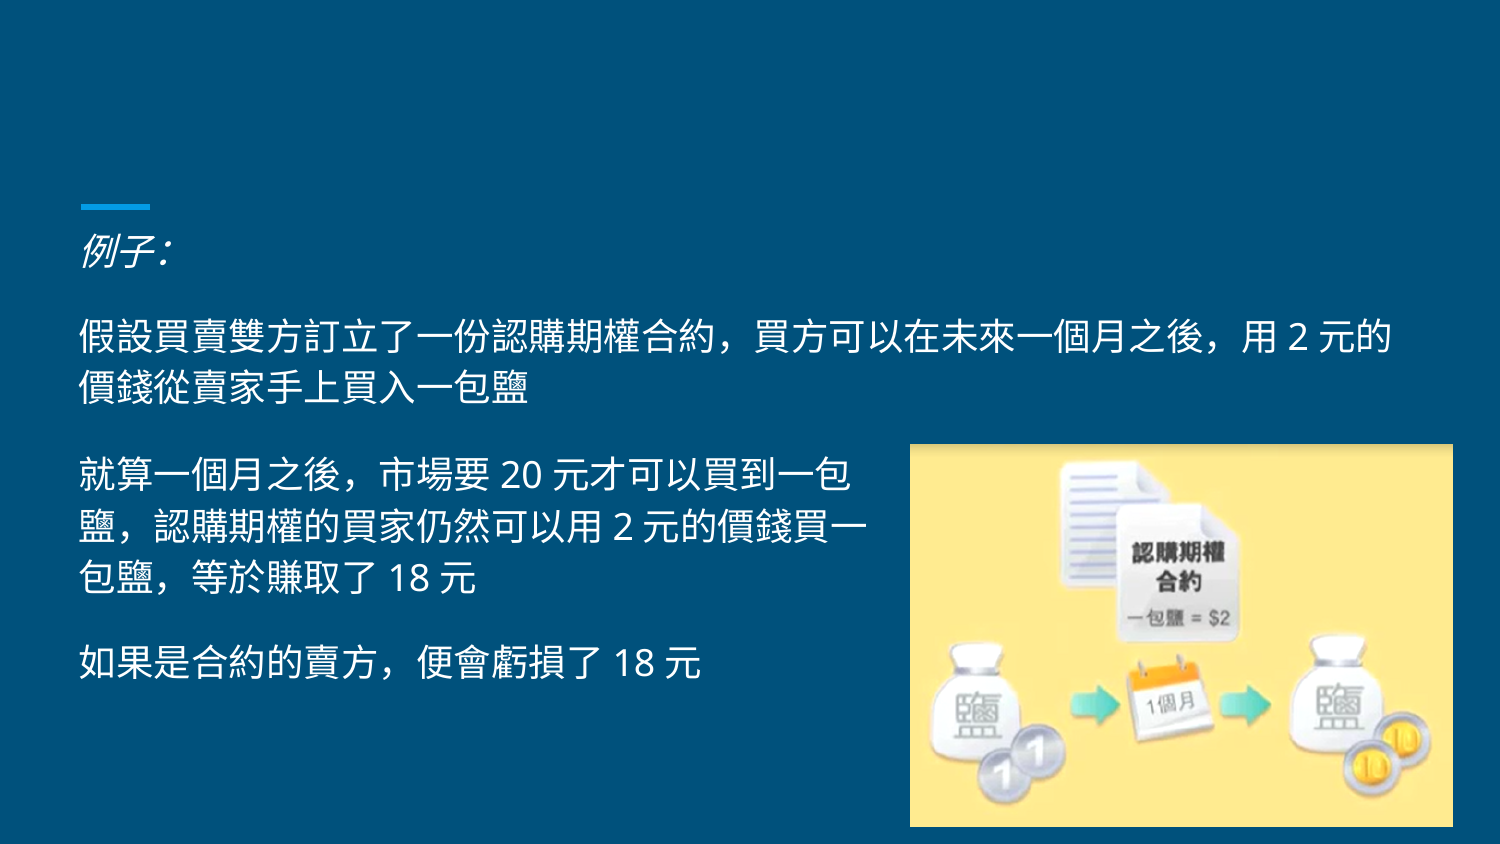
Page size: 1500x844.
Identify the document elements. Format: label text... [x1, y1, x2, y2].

text_box 就算一個月之後，市場要20元才可以買到一包鹽，認購期權的買家仍然可以用2元的價錢買一包鹽，等於賺取了18元 如果是合約的賣方，便會虧損了18元 [63, 429, 888, 740]
list 例子： 假設買賣雙方訂立了一份認購期權合約，買方可以在未來一個月之後，用2元的價錢從賣家手上買入一包鹽 [63, 205, 1422, 465]
picture [911, 445, 1452, 826]
